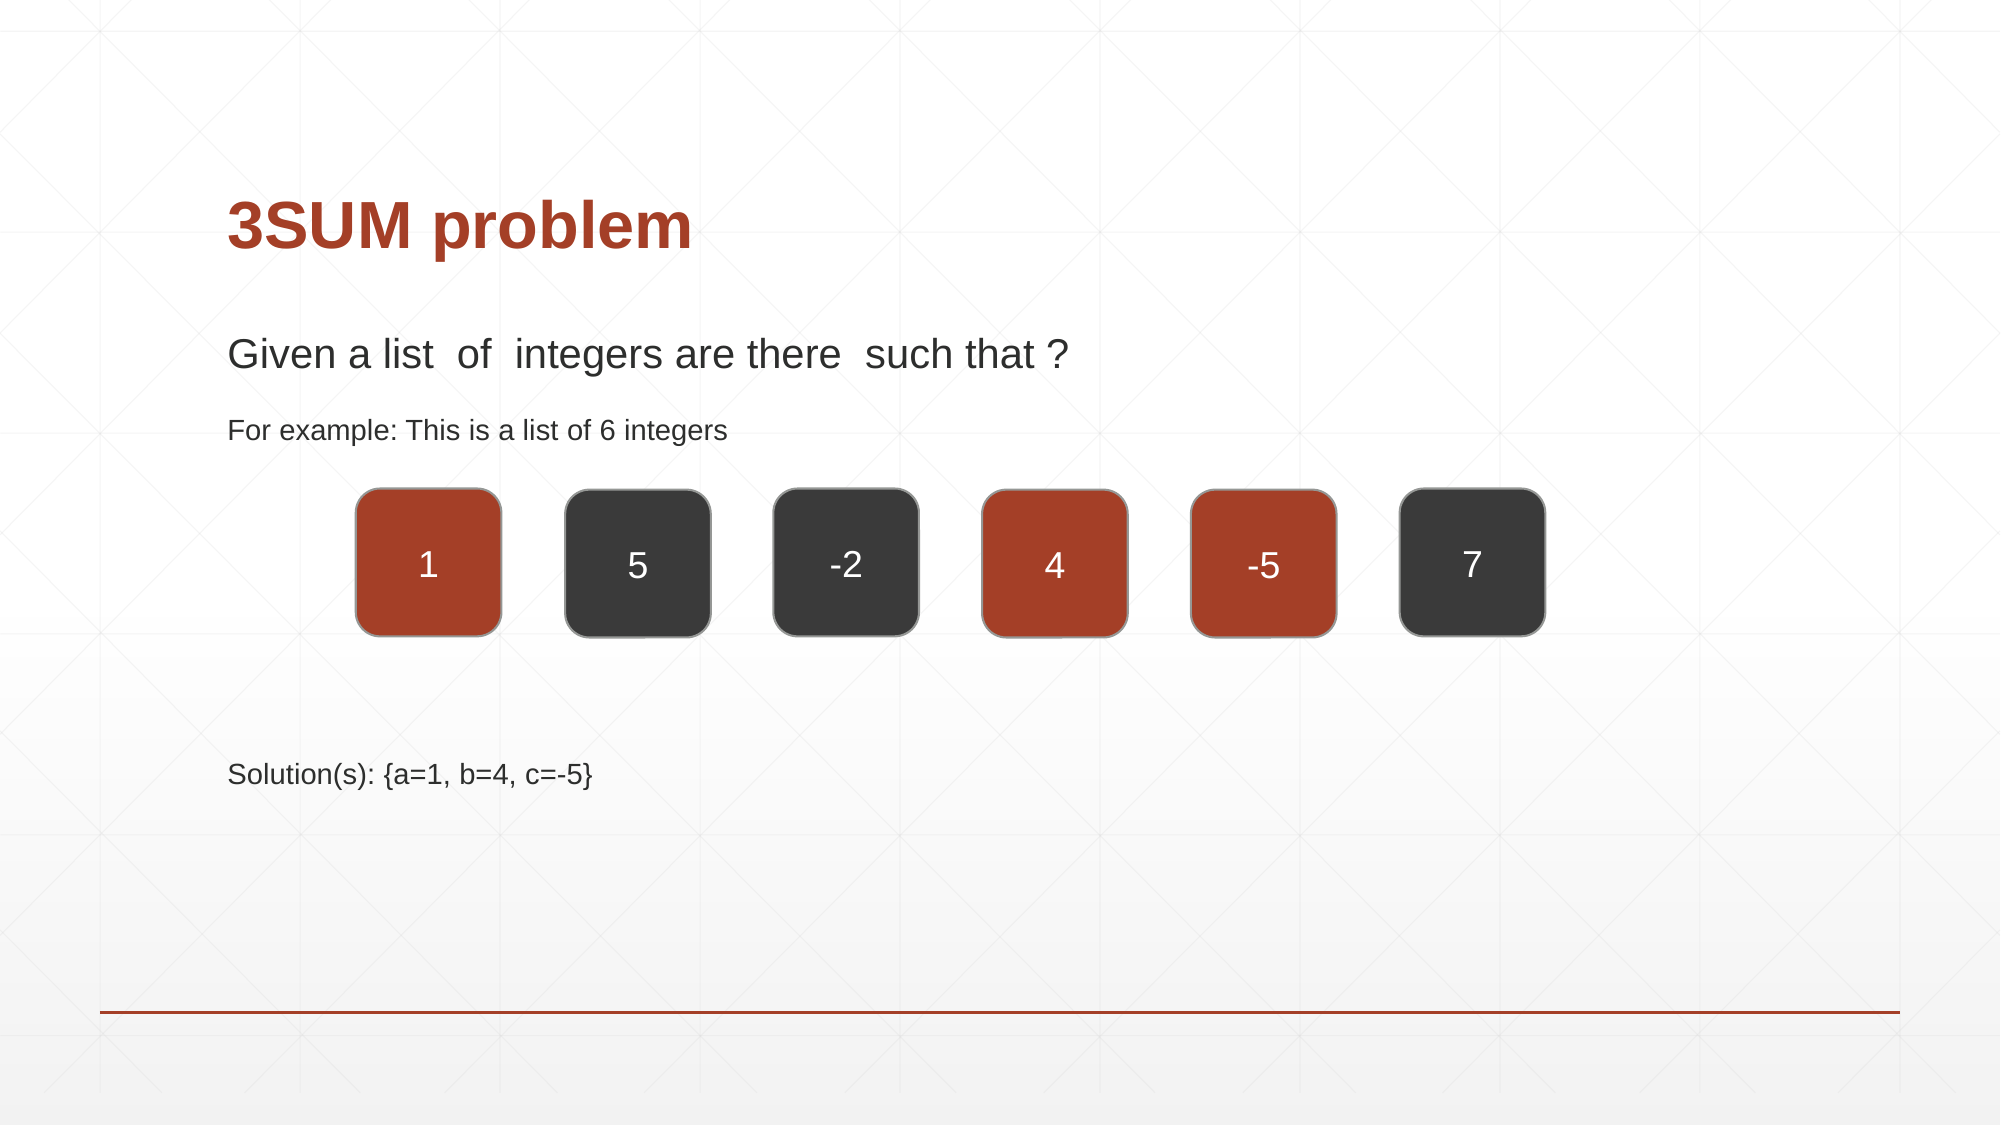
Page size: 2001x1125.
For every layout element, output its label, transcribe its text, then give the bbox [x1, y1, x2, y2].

text_box -2 [772, 487, 921, 638]
title 3SUM problem [212, 82, 1788, 271]
text_box 7 [1398, 487, 1547, 638]
text_box 5 [564, 488, 712, 639]
text_box -5 [1189, 488, 1338, 639]
text_box 1 [354, 487, 503, 638]
text_box 4 [981, 488, 1129, 639]
